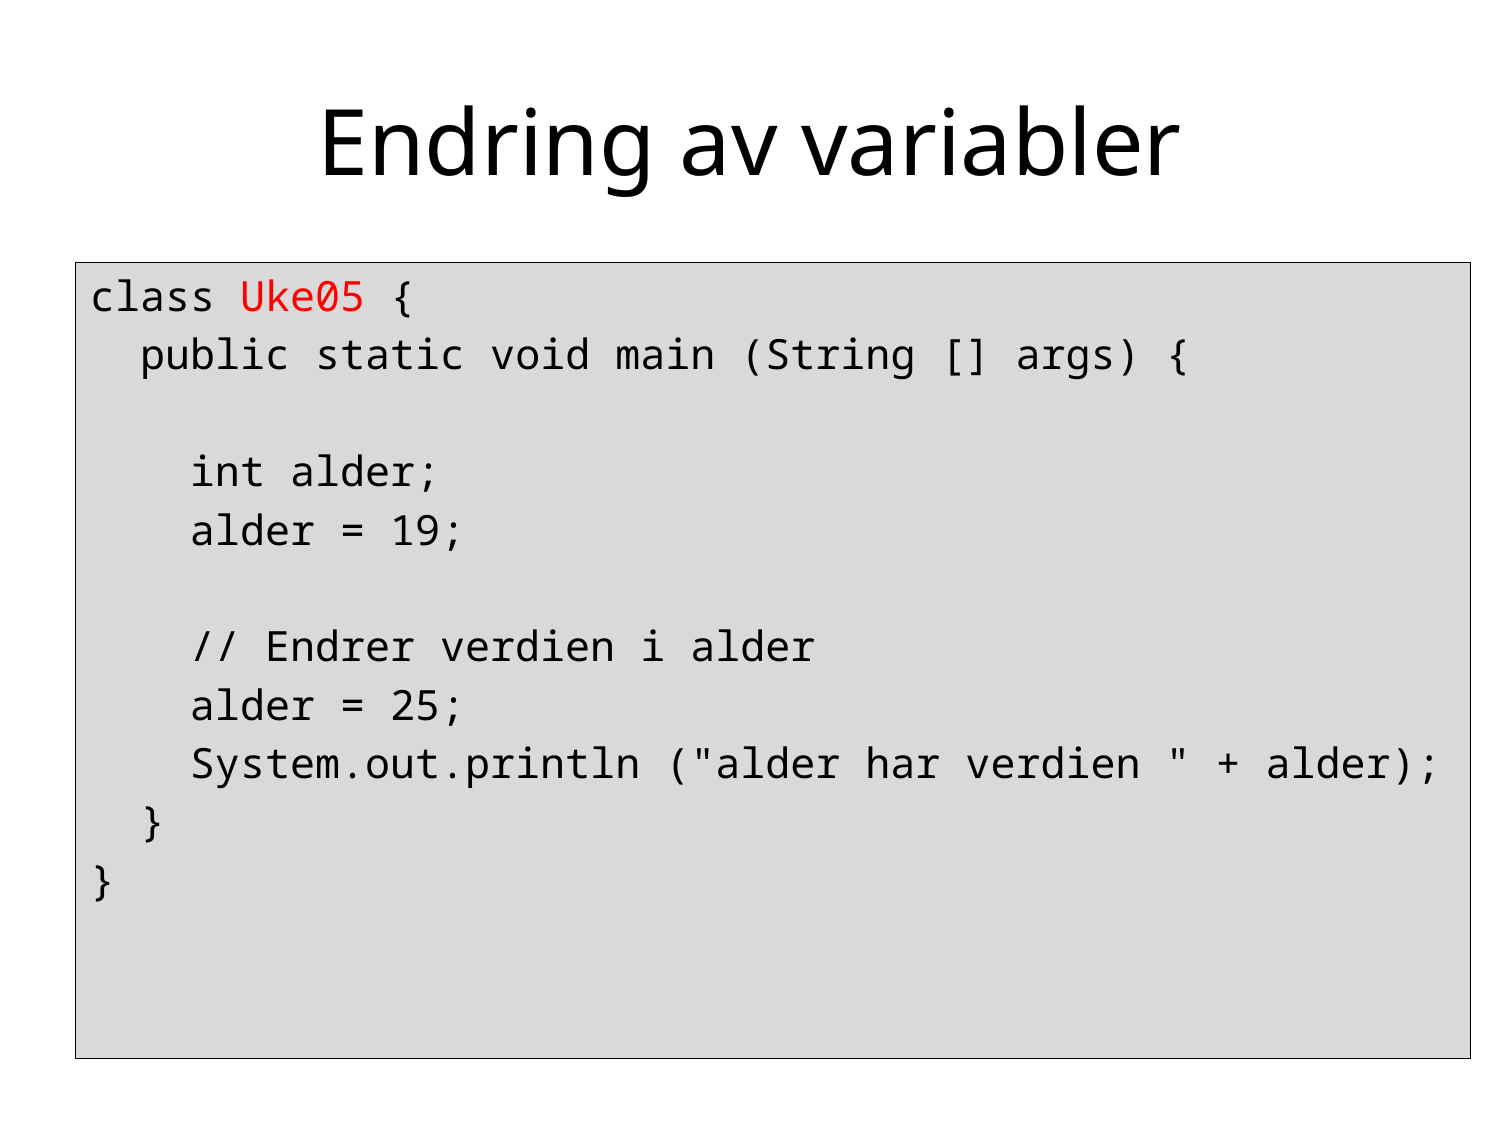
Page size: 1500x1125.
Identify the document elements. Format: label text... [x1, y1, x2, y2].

list class Uke05 { public static void main (String [] args) { int alder; alder = 19; // Endrer verdien i alder alder = 25; System.out.println ("alder har verdien " + alder); } } [75, 262, 1471, 1059]
title Endring av variabler [75, 45, 1425, 233]
